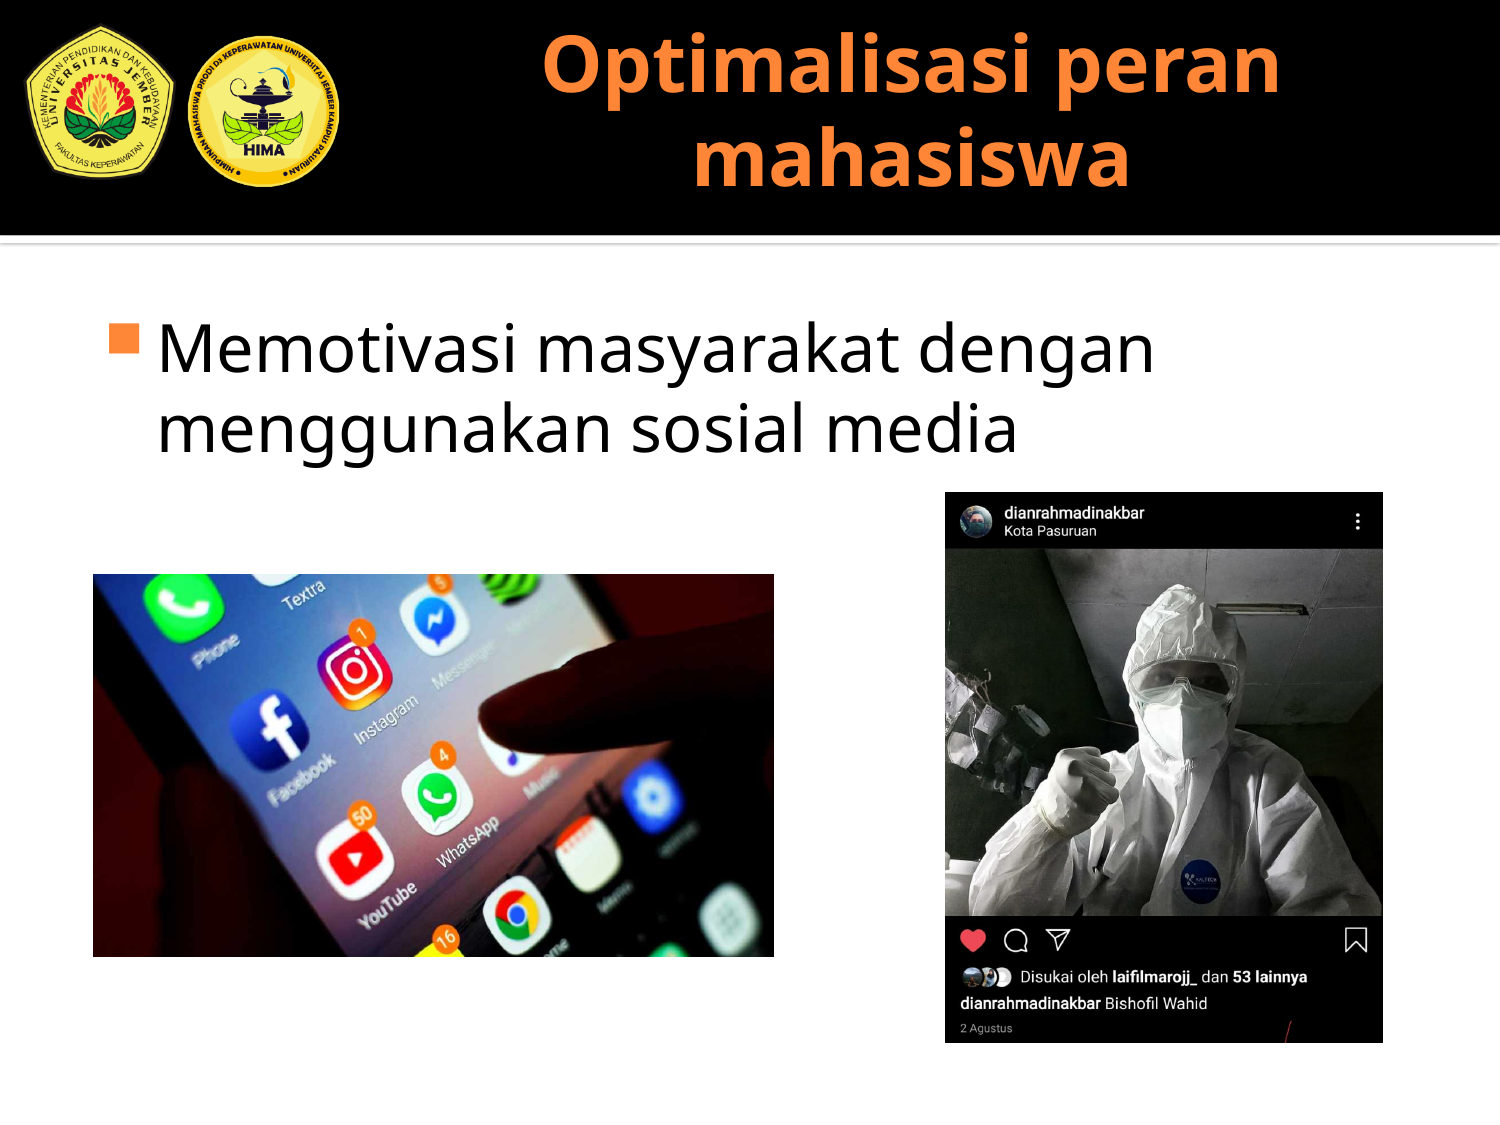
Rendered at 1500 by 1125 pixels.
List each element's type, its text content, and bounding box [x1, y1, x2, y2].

picture [23, 23, 176, 180]
picture [187, 35, 340, 188]
picture [93, 574, 774, 957]
list Memotivasi masyarakat dengan menggunakan sosial media [75, 291, 1425, 1050]
picture [945, 492, 1383, 1043]
title Optimalisasi peran mahasiswa [304, 5, 1500, 211]
